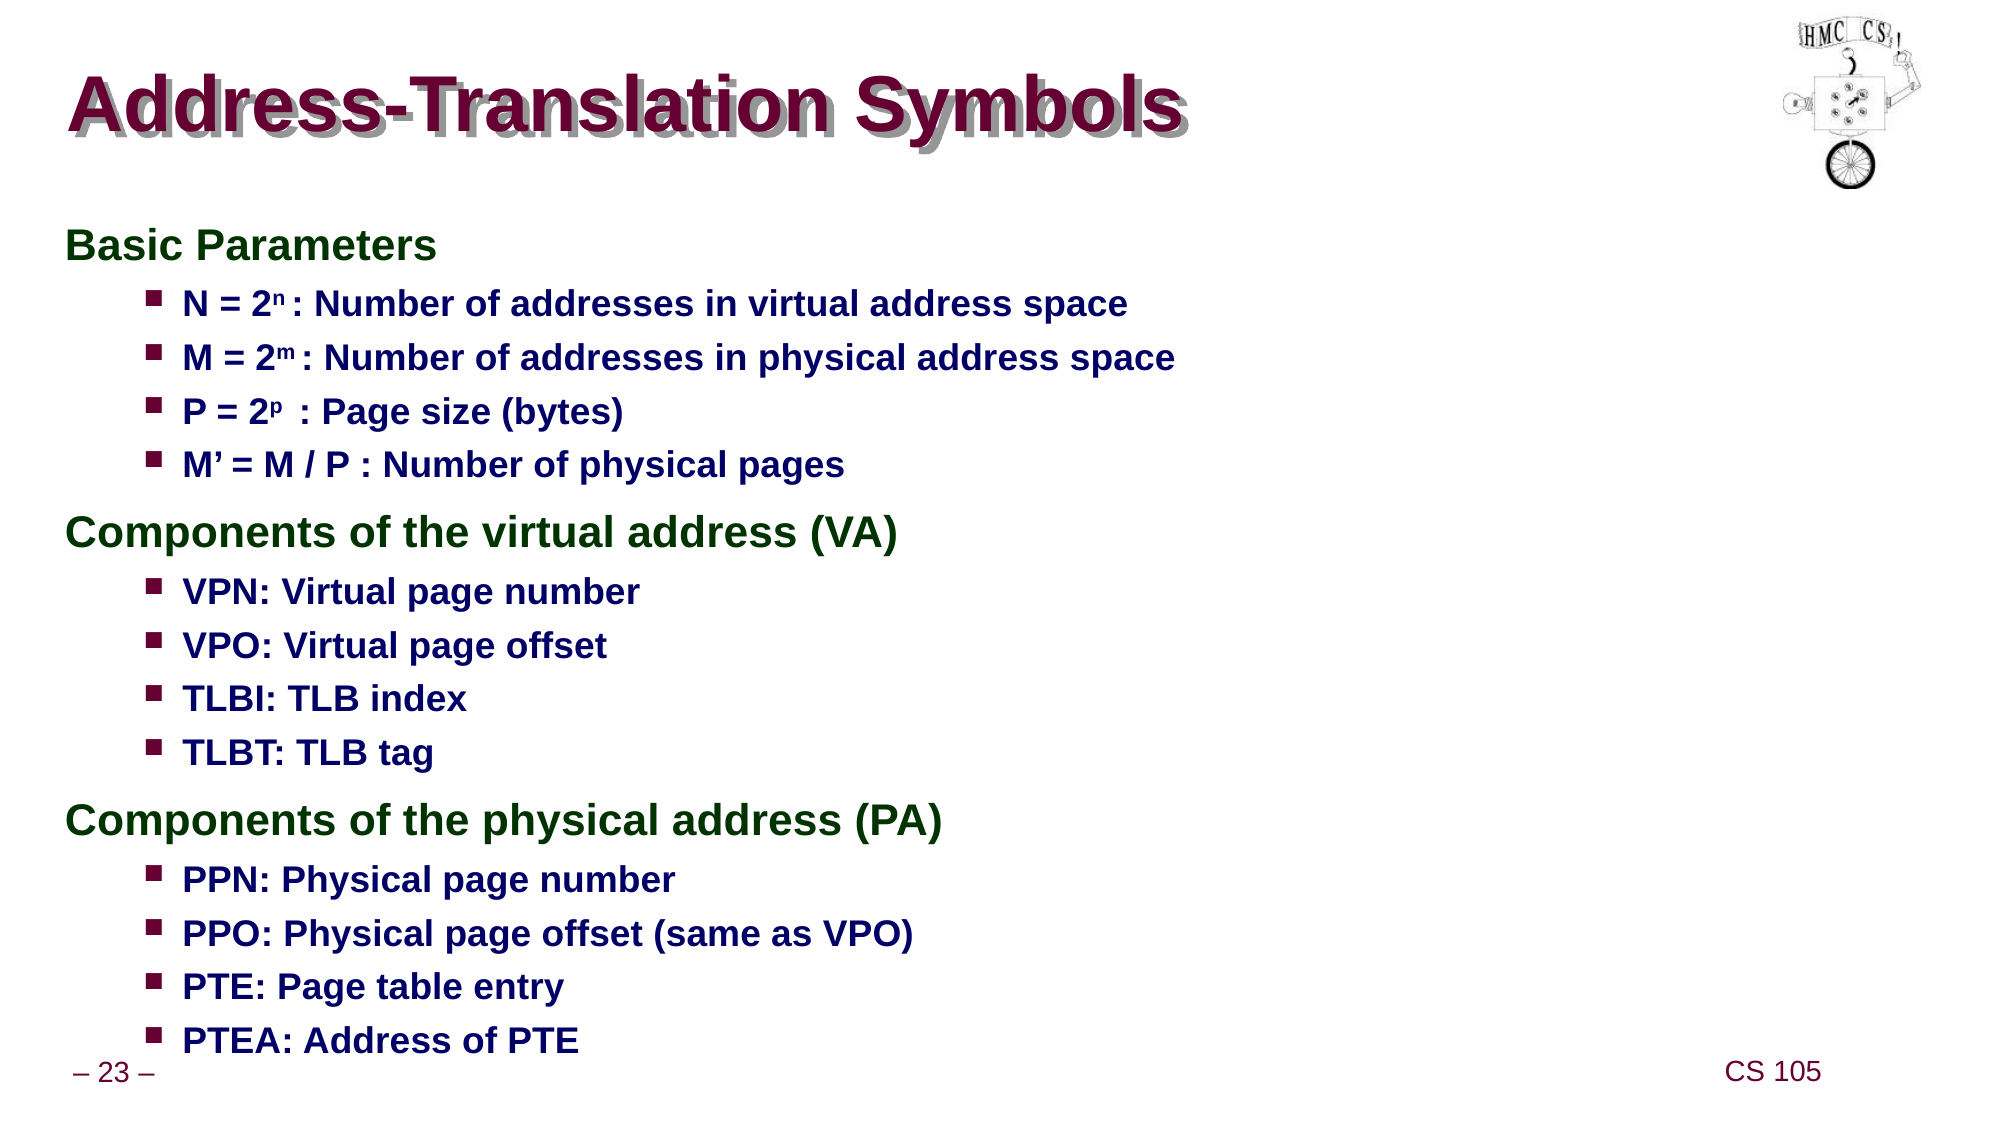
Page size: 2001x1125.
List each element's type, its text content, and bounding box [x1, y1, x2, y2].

list Basic Parameters N = 2n : Number of addresses in virtual address space M = 2m : Number of addresses in physical address space P = 2p : Page size (bytes) M’ = M / P : Number of physical pages Components of the virtual address (VA) VPN: Virtual page number VPO: Virtual page offset TLBI: TLB index TLBT: TLB tag Components of the physical address (PA) PPN: Physical page number PPO: Physical page offset (same as VPO) PTE: Page table entry PTEA: Address of PTE [50, 212, 1867, 1070]
title Address-Translation Symbols [66, 37, 1700, 175]
picture [1783, 12, 1921, 189]
